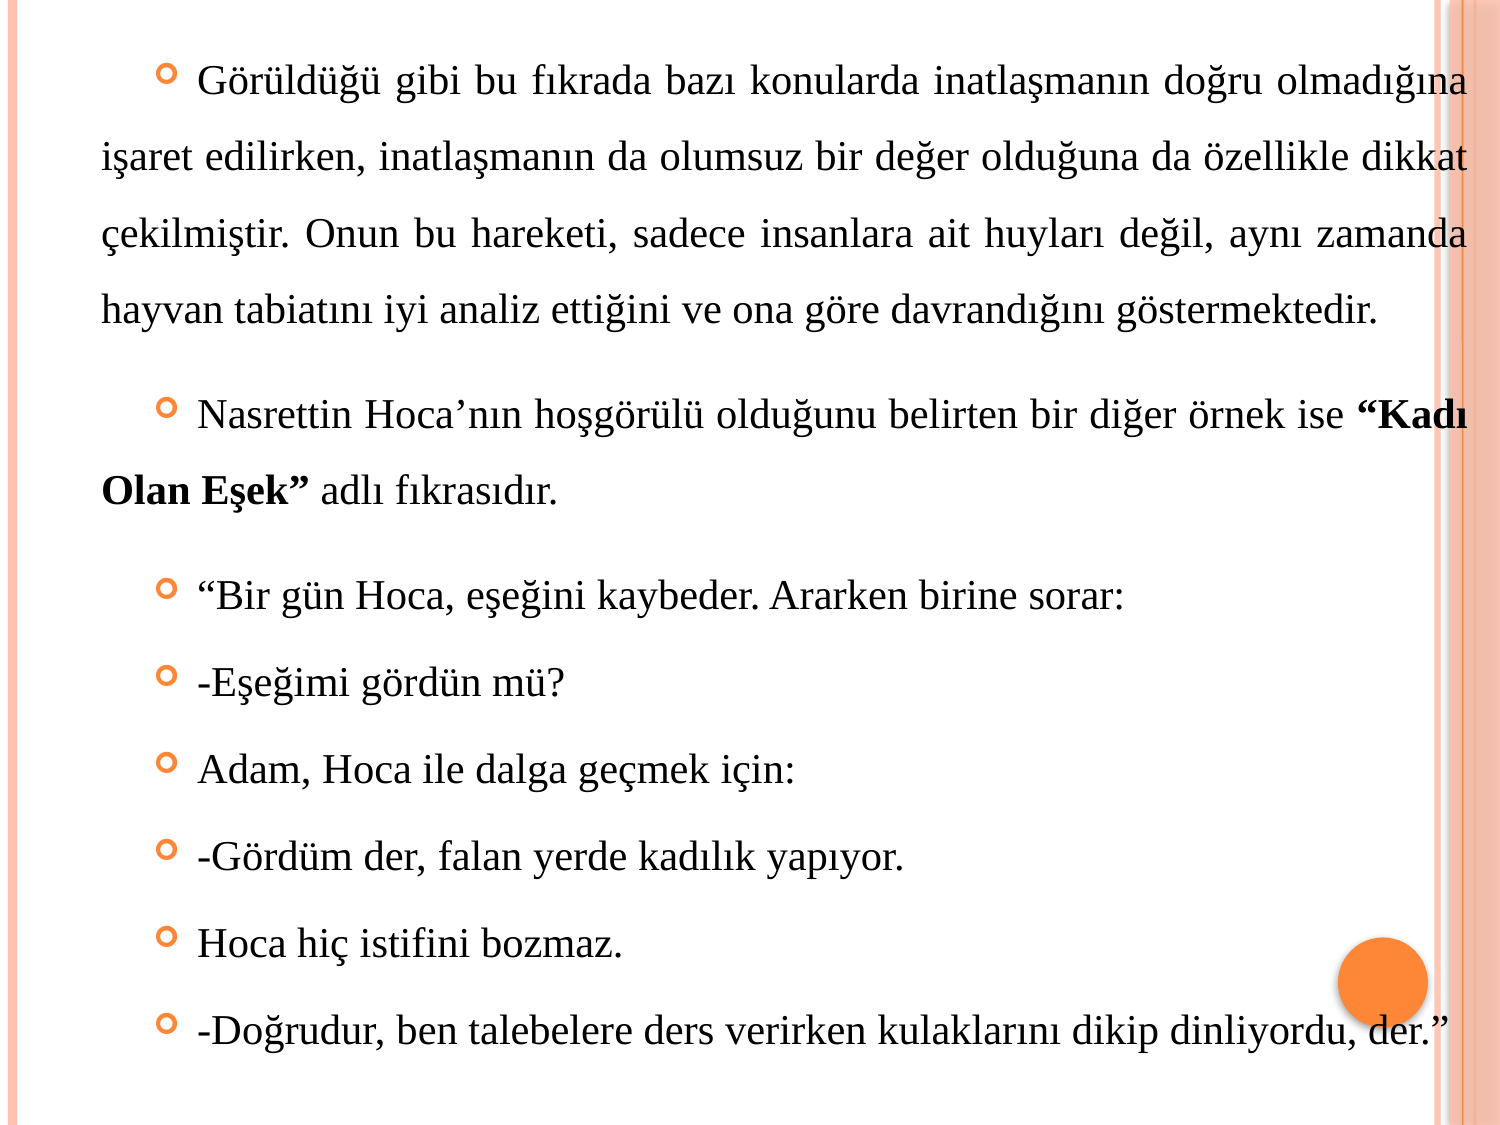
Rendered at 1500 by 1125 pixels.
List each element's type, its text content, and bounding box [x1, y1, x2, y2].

list Görüldüğü gibi bu fıkrada bazı konularda inatlaşmanın doğru olmadığına işaret edilirken, inatlaşmanın da olumsuz bir değer olduğuna da özellikle dikkat çekilmiştir. Onun bu hareketi, sadece insanlara ait huyları değil, aynı zamanda hayvan tabiatını iyi analiz ettiğini ve ona göre davrandığını göstermektedir. Nasrettin Hoca’nın hoşgörülü olduğunu belirten bir diğer örnek ise “Kadı Olan Eşek” adlı fıkrasıdır. “Bir gün Hoca, eşeğini kaybeder. Ararken birine sorar: -Eşeğimi gördün mü? Adam, Hoca ile dalga geçmek için: -Gördüm der, falan yerde kadılık yapıyor. Hoca hiç istifini bozmaz. -Doğrudur, ben talebelere ders verirken kulaklarını dikip dinliyordu, der.” [41, 19, 1483, 1094]
